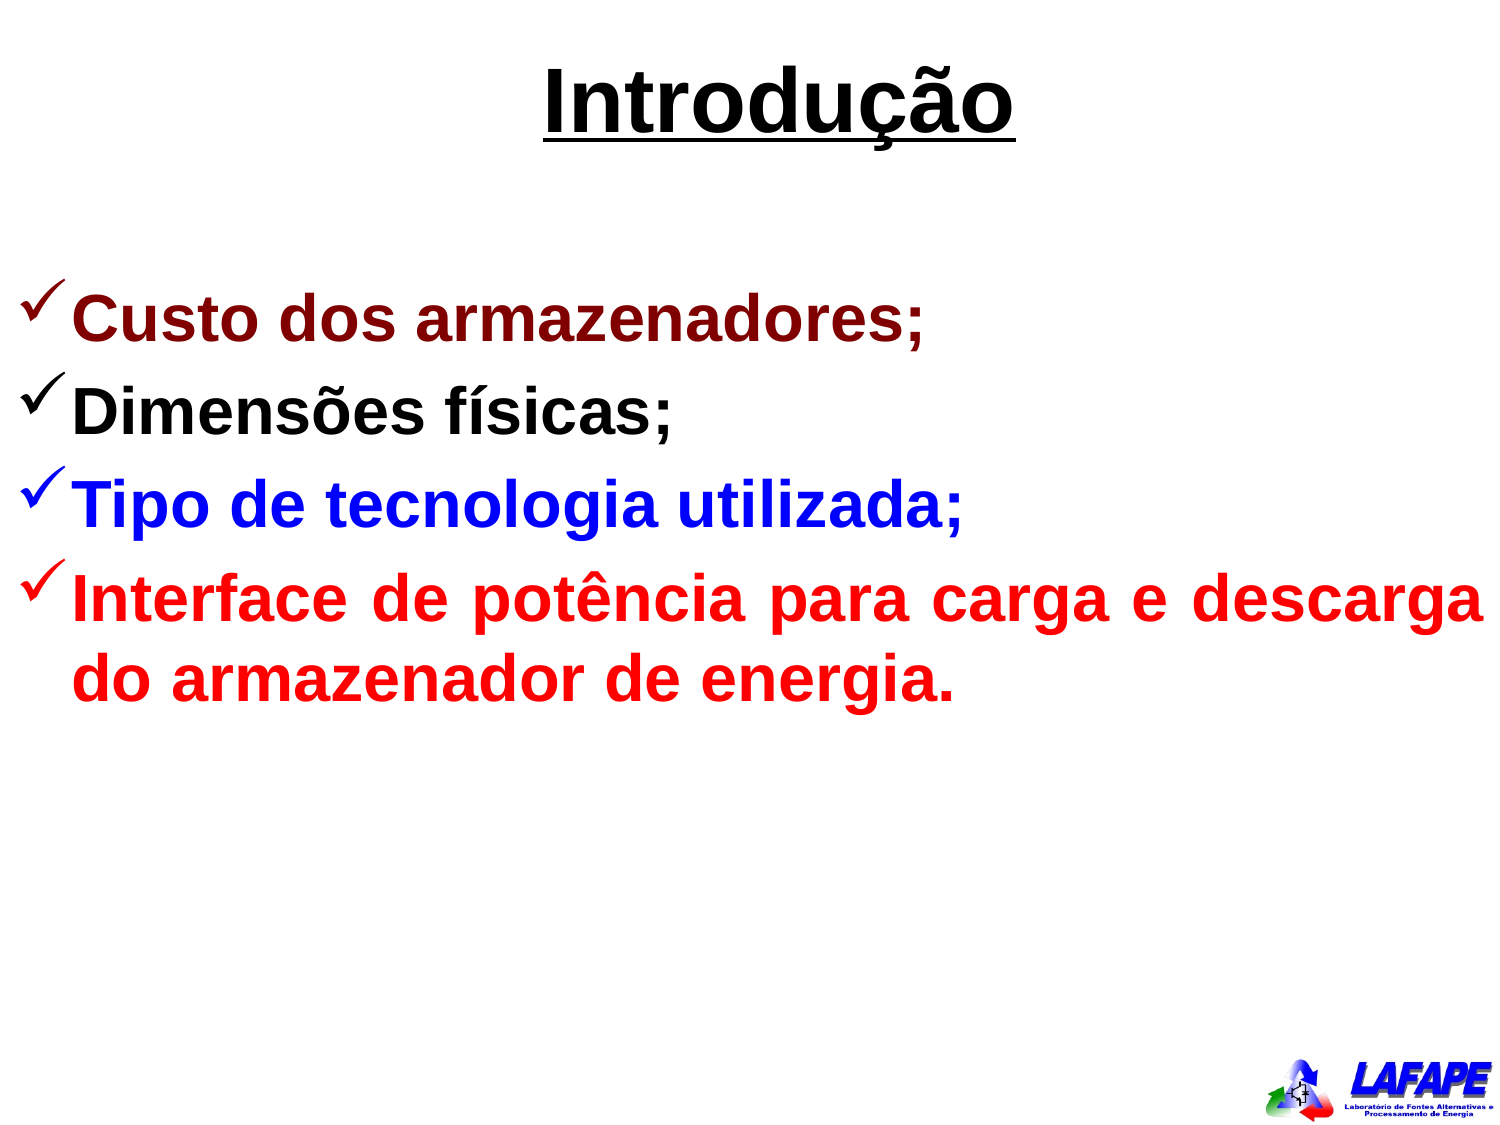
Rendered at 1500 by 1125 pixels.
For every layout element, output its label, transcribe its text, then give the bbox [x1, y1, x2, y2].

list Custo dos armazenadores; Dimensões físicas; Tipo de tecnologia utilizada; Interface de potência para carga e descarga do armazenador de energia. [0, 267, 1500, 730]
picture [1260, 1054, 1500, 1124]
text_box Introdução [218, 18, 1341, 173]
